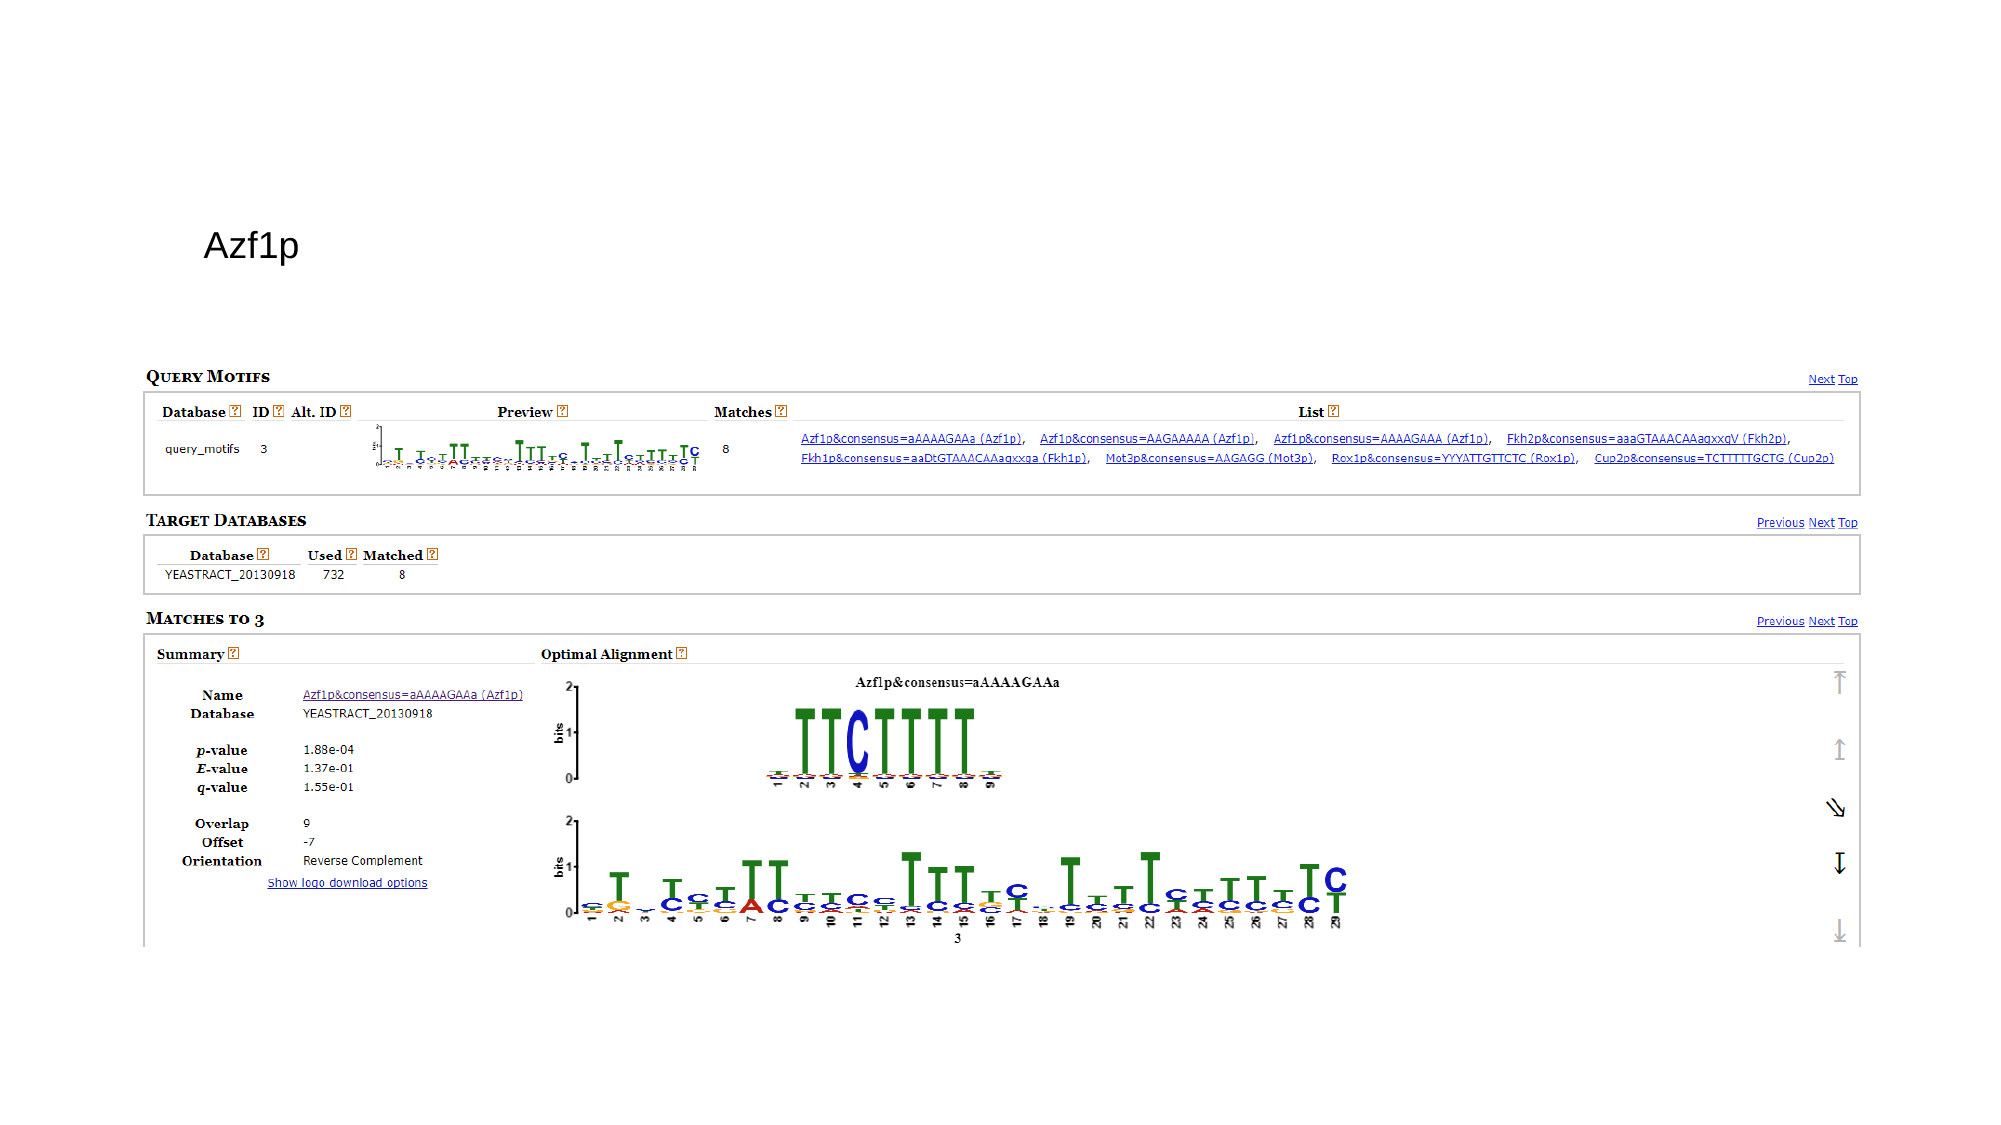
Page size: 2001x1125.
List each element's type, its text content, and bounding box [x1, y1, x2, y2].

text_box Azf1p [188, 214, 502, 274]
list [137, 366, 1863, 947]
